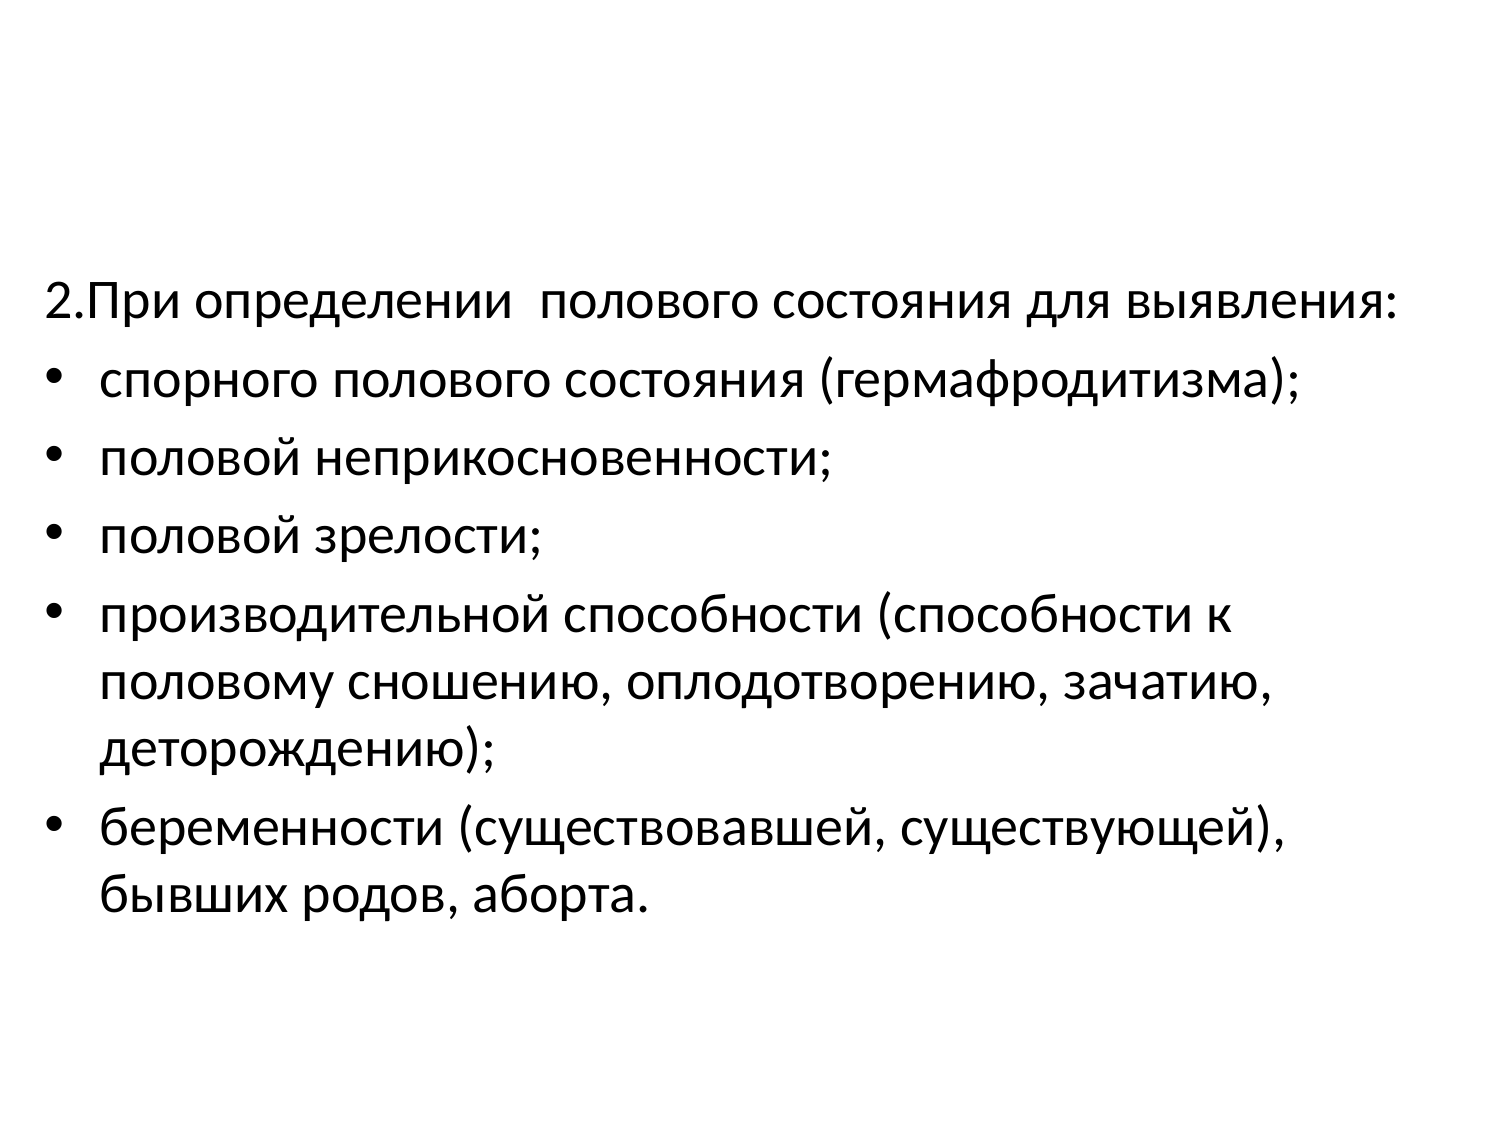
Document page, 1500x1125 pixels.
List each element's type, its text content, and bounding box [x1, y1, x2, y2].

list 2.При определении полового состояния для выявления: спорного полового состояния (гермафродитизма); половой неприкосновенности; половой зрелости; производительной способности (способности к половому сношению, оплодотворению, зачатию, деторождению); беременности (существовавшей, существующей), бывших родов, аборта. [29, 255, 1425, 1005]
